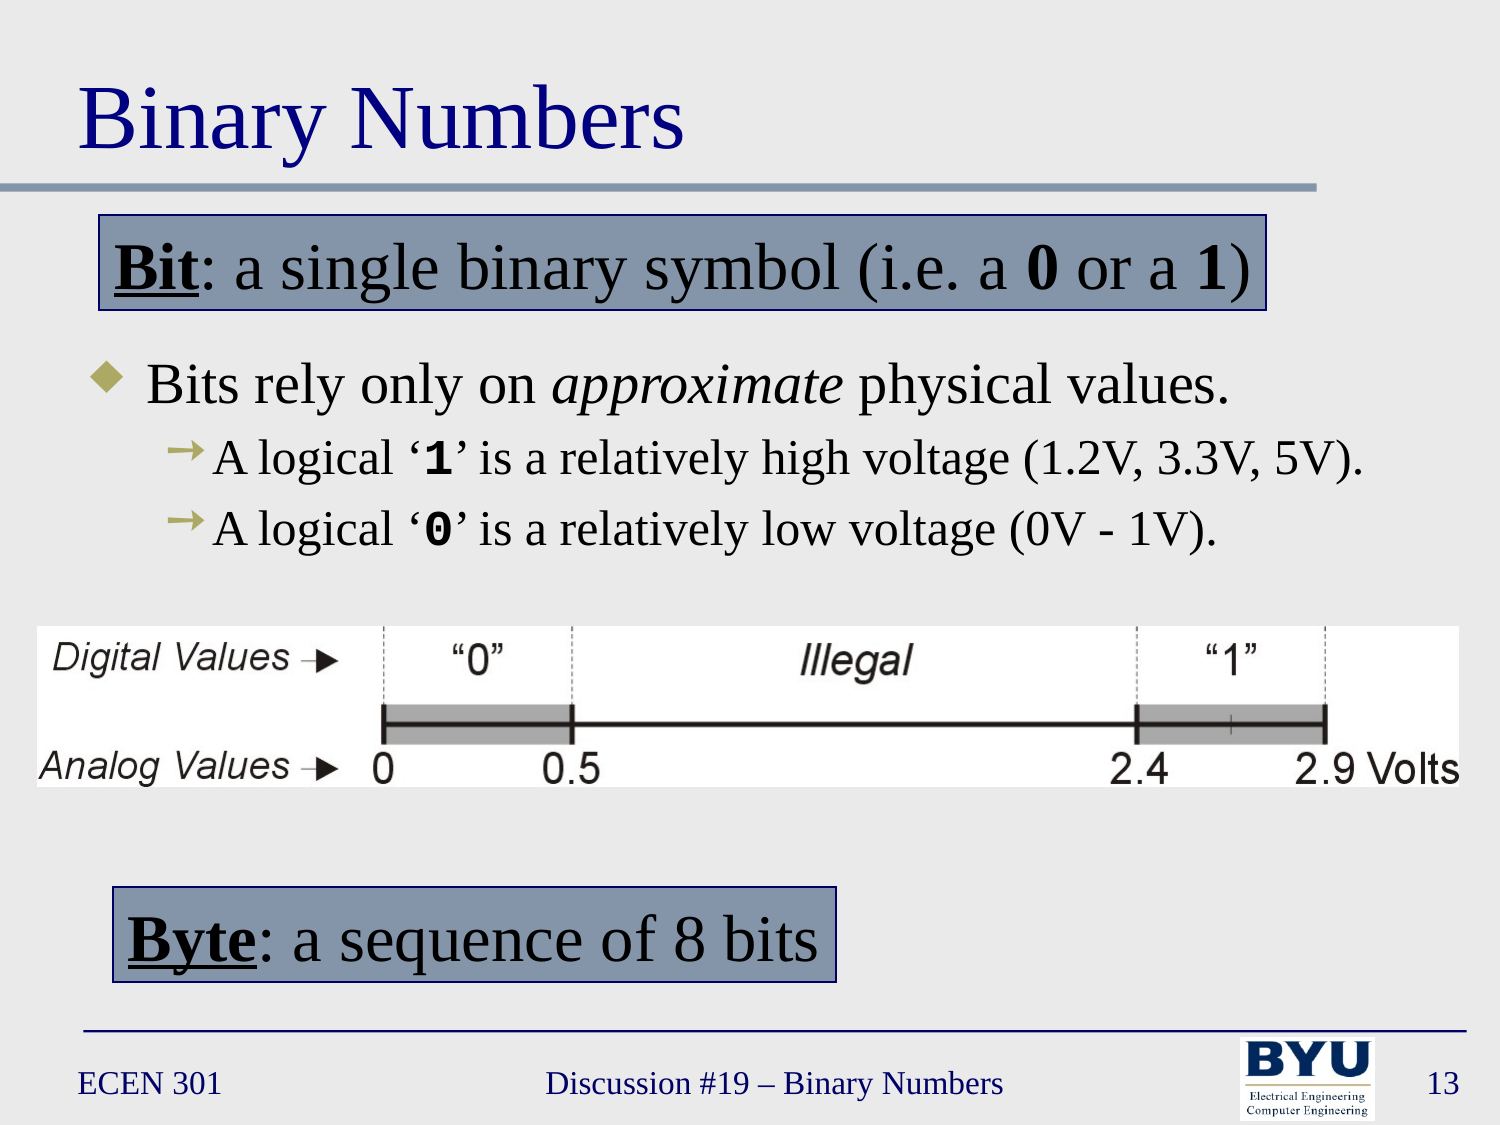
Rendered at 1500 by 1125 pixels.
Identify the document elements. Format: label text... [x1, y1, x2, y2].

text_box Bit: a single binary symbol (i.e. a 0 or a 1) [99, 215, 1267, 310]
picture [1240, 1037, 1375, 1049]
title Binary Numbers [62, 24, 1438, 176]
list Bits rely only on approximate physical values. A logical ‘1’ is a relatively high voltage (1.2V, 3.3V, 5V). A logical ‘0’ is a relatively low voltage (0V - 1V). [74, 337, 1447, 582]
text_box Byte: a sequence of 8 bits [112, 887, 836, 983]
footer Discussion #19 – Binary Numbers [487, 1049, 1063, 1113]
slide_number 13 [1162, 1049, 1476, 1113]
picture [1240, 1113, 1375, 1121]
picture [37, 625, 1459, 787]
slide_number ECEN 301 [62, 1049, 388, 1113]
text_box [66, 796, 1438, 1025]
